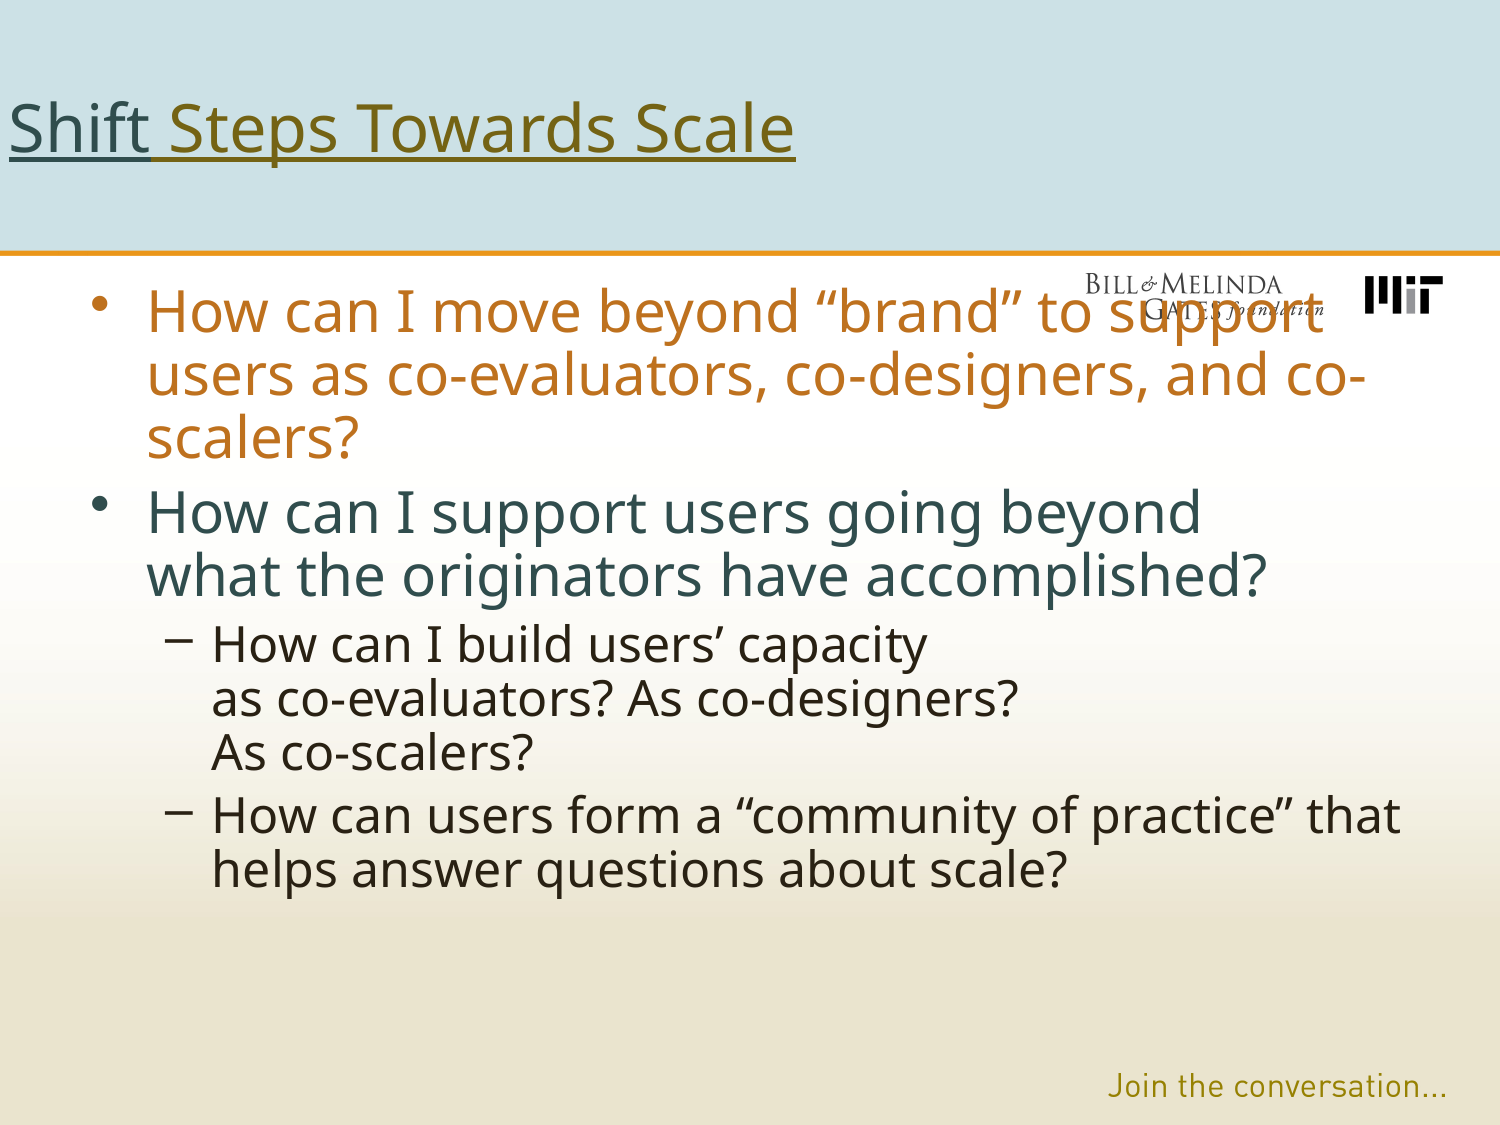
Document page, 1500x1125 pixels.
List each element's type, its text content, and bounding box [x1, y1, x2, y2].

text_box Shift Steps Towards Scale [0, 0, 1500, 251]
picture [0, 251, 1500, 1125]
text_box [1074, 1063, 1425, 1100]
list How can I move beyond “brand” to support users as co-evaluators, co-designers, and co-scalers? How can I support users going beyond what the originators have accomplished? How can I build users’ capacity as co-evaluators? As co-designers? As co-scalers? How can users form a “community of practice” that helps answer questions about scale? [74, 274, 1426, 1063]
